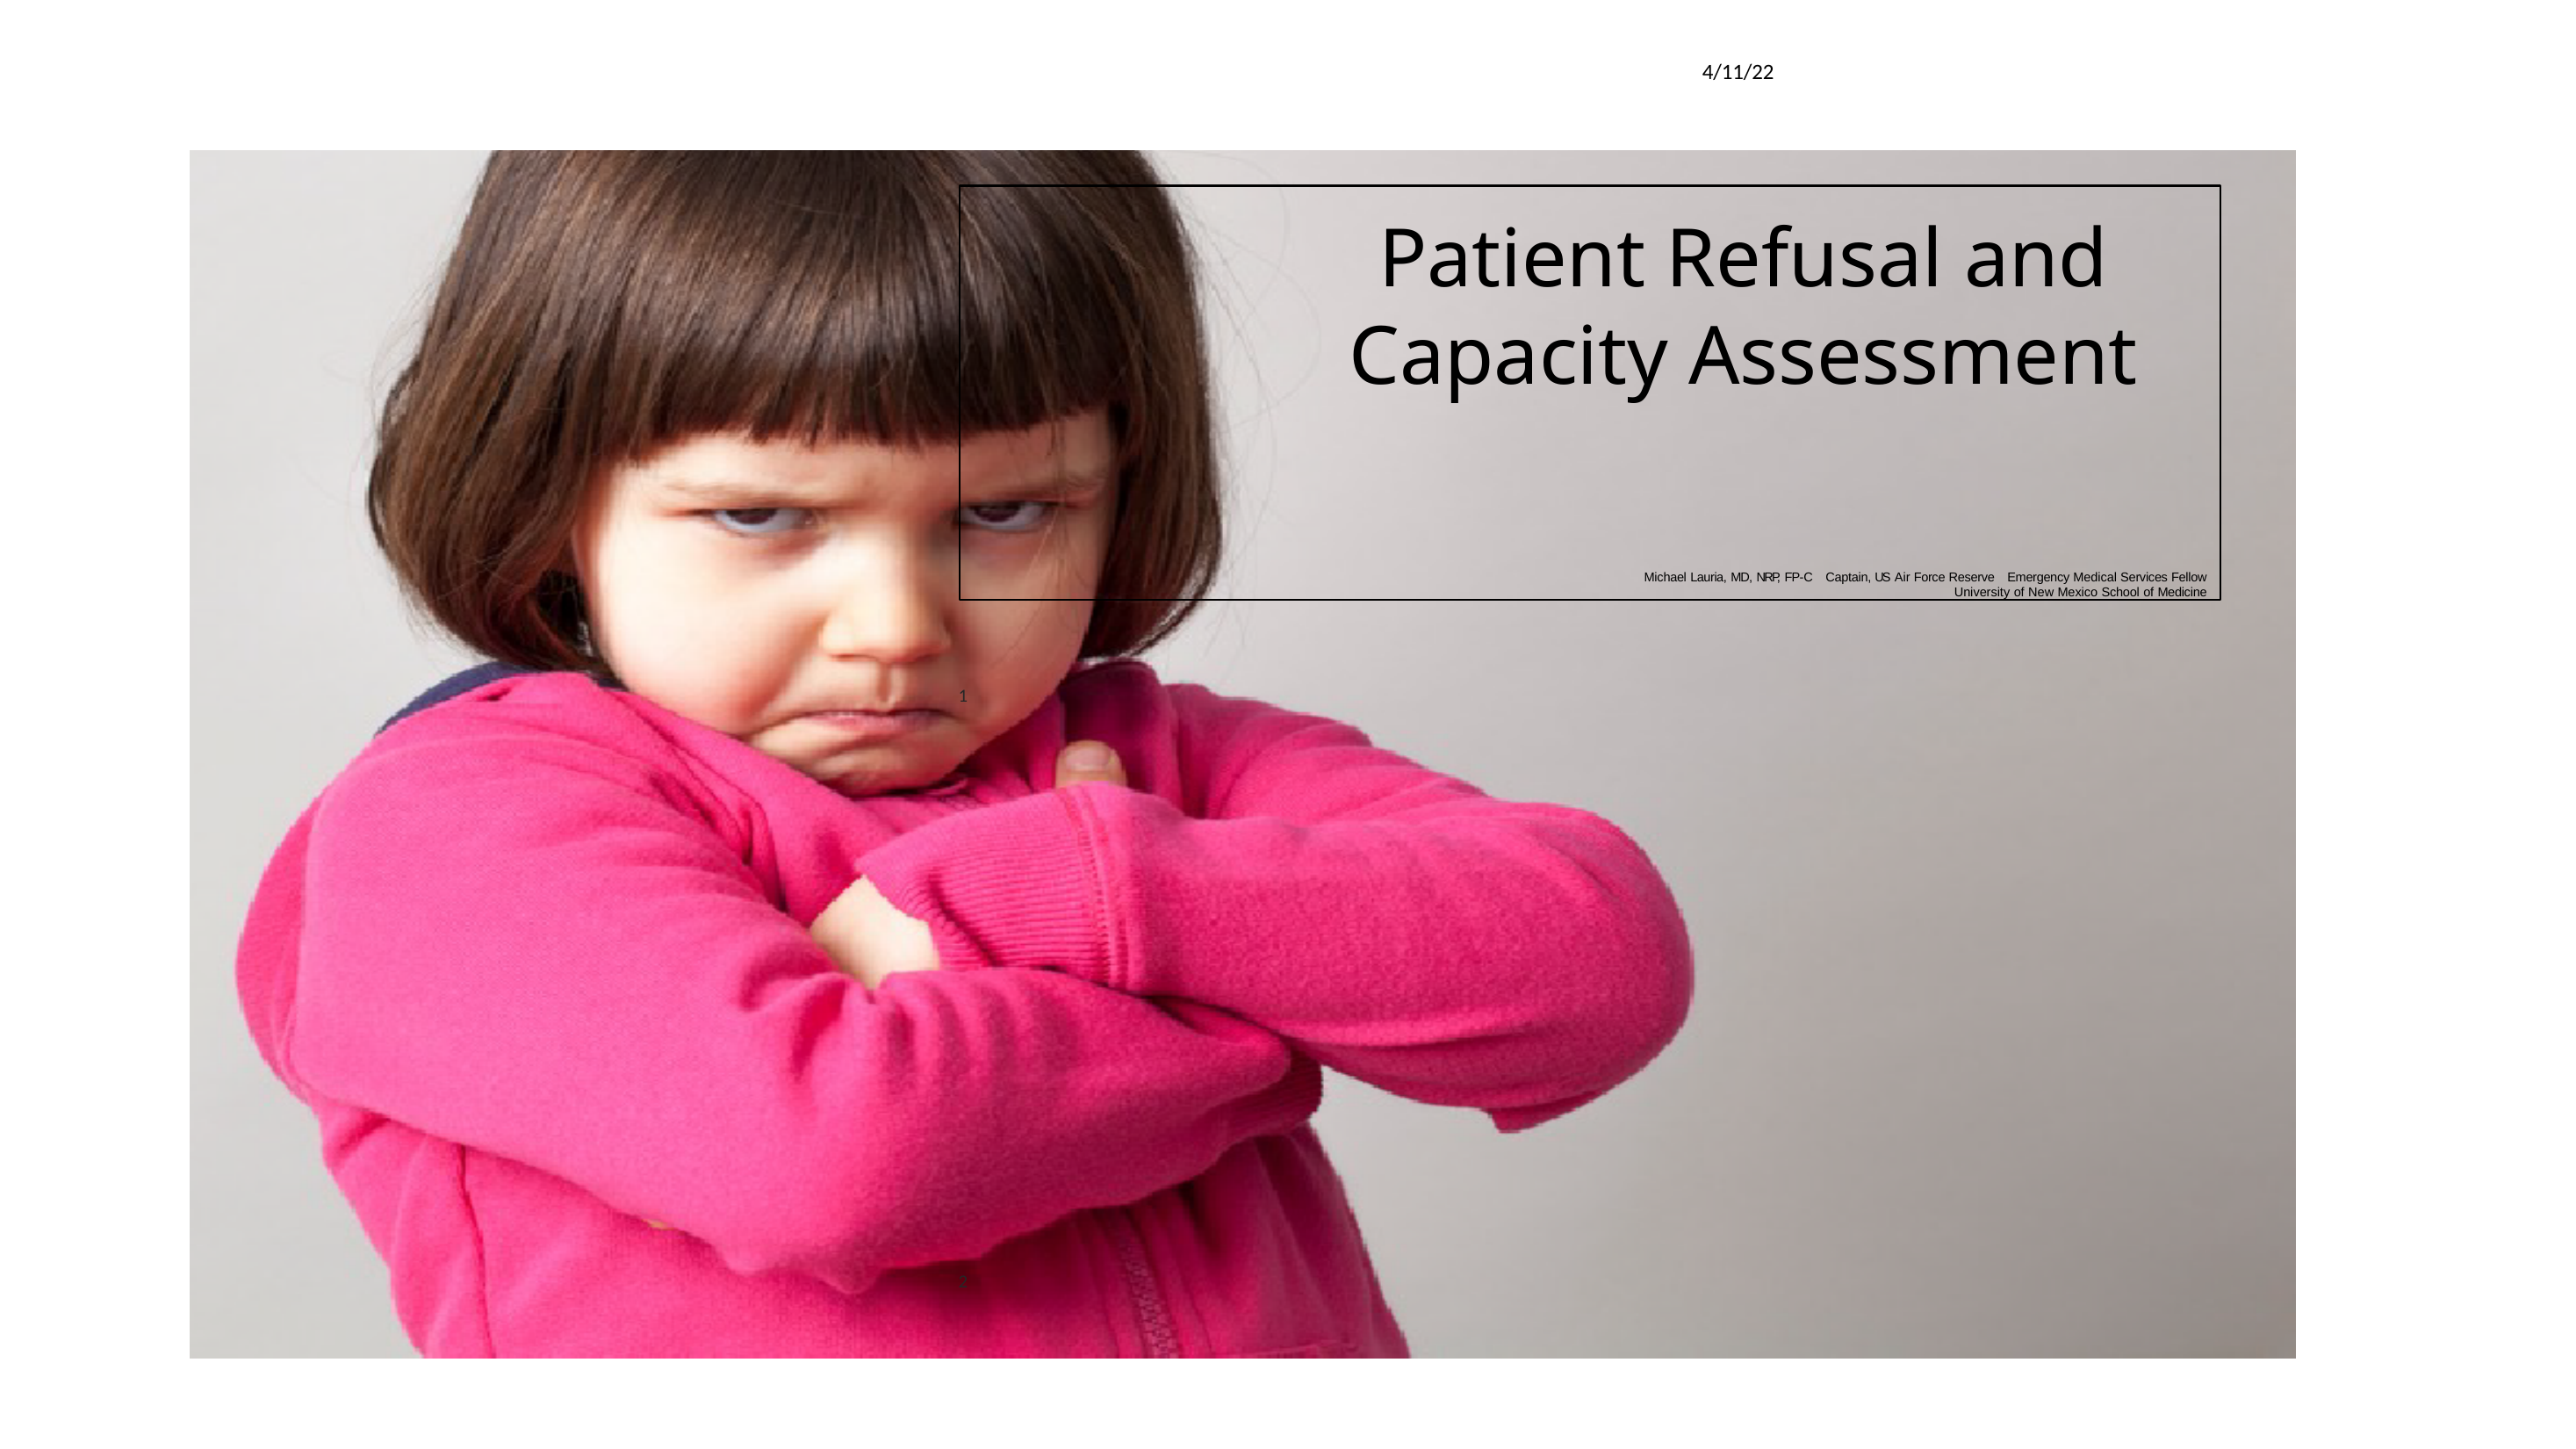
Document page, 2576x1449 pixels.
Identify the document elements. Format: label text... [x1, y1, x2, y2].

picture [190, 149, 2296, 1359]
text_box 4/11/22 [1700, 55, 1779, 84]
